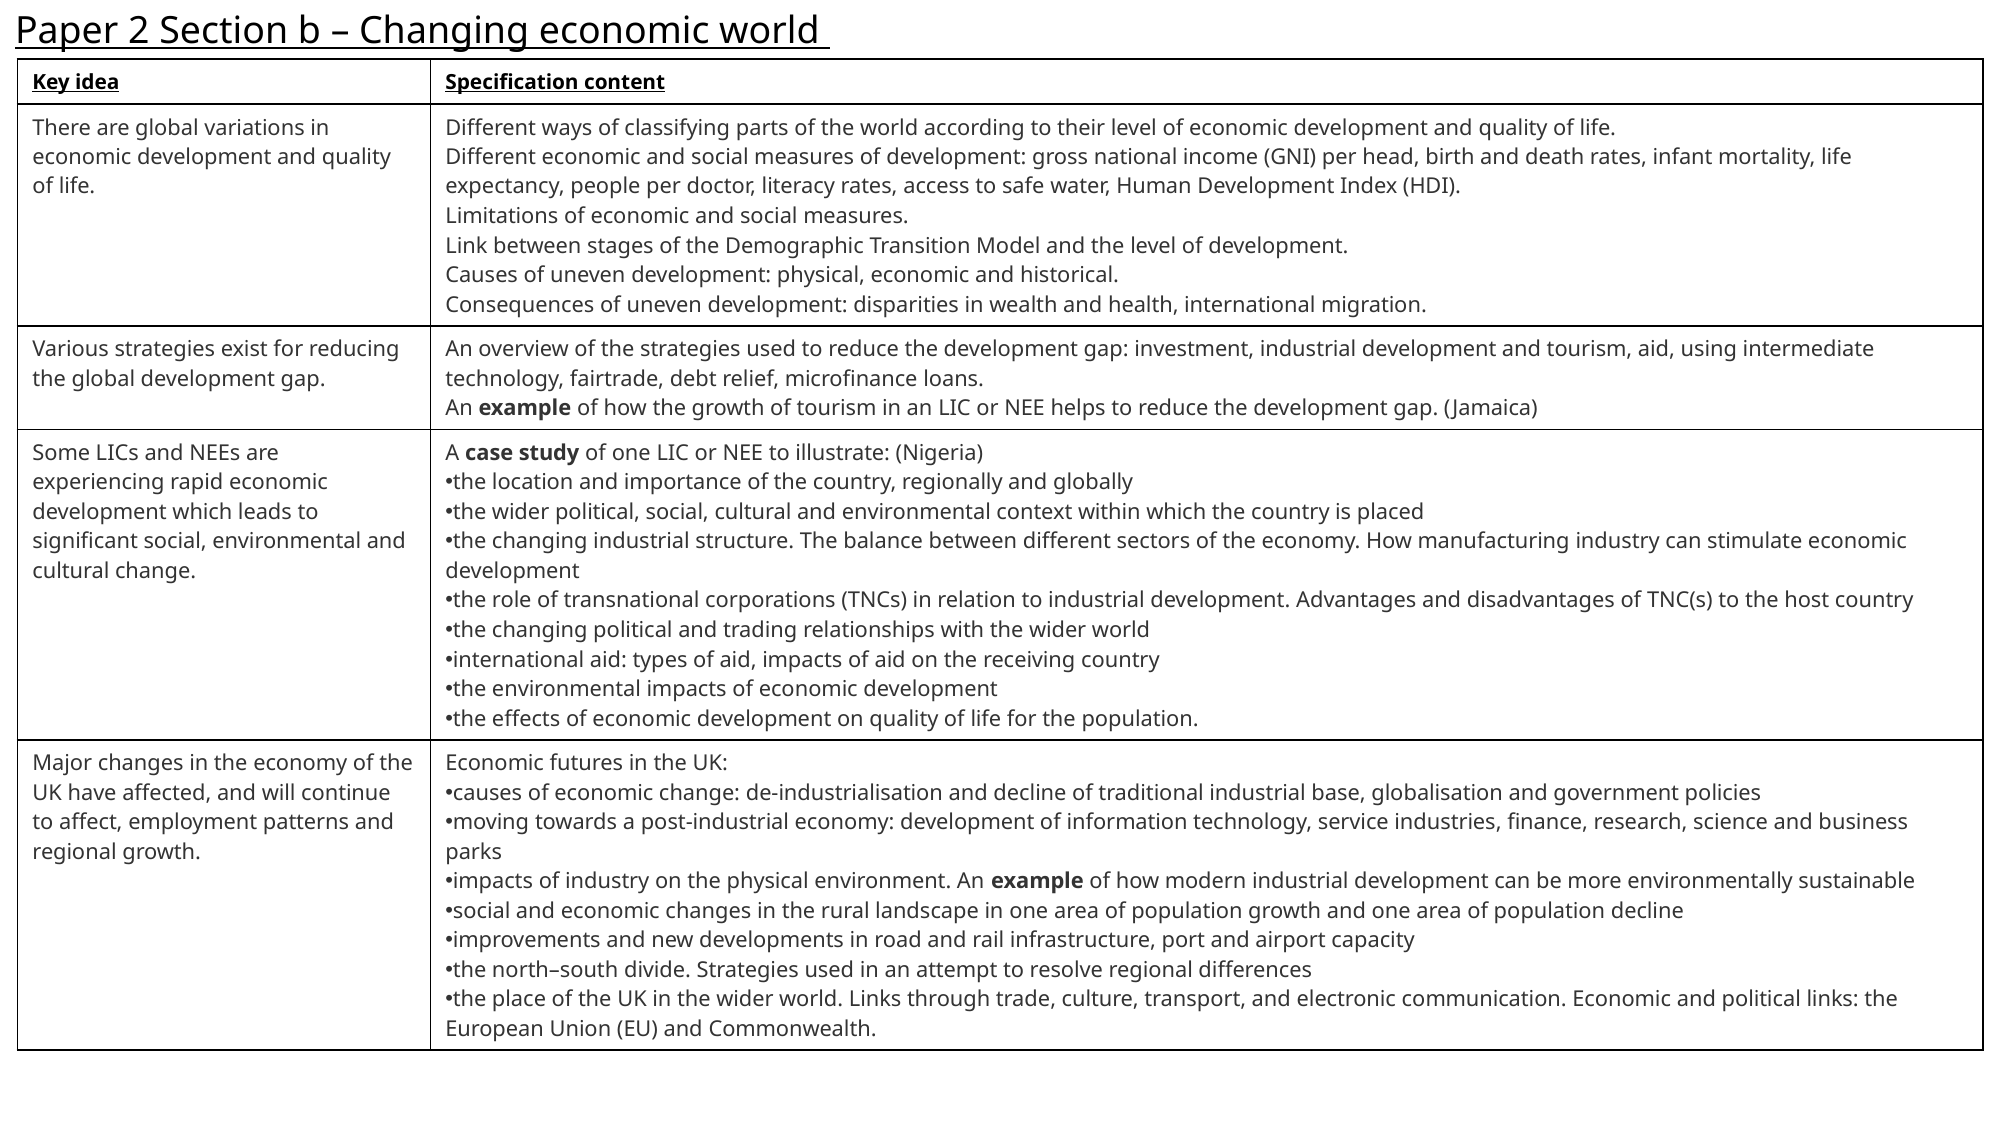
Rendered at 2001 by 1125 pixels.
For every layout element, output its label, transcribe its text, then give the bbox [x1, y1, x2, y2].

table_cell Major changes in the economy of the UK have affected, and will continue to affect, employment patterns and regional growth. [18, 741, 430, 1049]
table_header Key idea [18, 60, 430, 103]
table_cell Some LICs and NEEs are experiencing rapid economic development which leads to significant social, environmental and cultural change. [18, 430, 430, 739]
table_header Specification content [431, 60, 1982, 103]
table_cell Different ways of classifying parts of the world according to their level of economic development and quality of life. Different economic and social measures of development: gross national income (GNI) per head, birth and death rates, infant mortality, life expectancy, people per doctor, literacy rates, access to safe water, Human Development Index (HDI). Limitations of economic and social measures. Link between stages of the Demographic Transition Model and the level of development. Causes of uneven development: physical, economic and historical. Consequences of uneven development: disparities in wealth and health, international migration. [431, 105, 1982, 325]
table_cell An overview of the strategies used to reduce the development gap: investment, industrial development and tourism, aid, using intermediate technology, fairtrade, debt relief, microfinance loans. An example of how the growth of tourism in an LIC or NEE helps to reduce the development gap. (Jamaica) [431, 327, 1982, 429]
table_cell A case study of one LIC or NEE to illustrate: (Nigeria) the location and importance of the country, regionally and globally the wider political, social, cultural and environmental context within which the country is placed the changing industrial structure. The balance between different sectors of the economy. How manufacturing industry can stimulate economic development the role of transnational corporations (TNCs) in relation to industrial development. Advantages and disadvantages of TNC(s) to the host country the changing political and trading relationships with the wider world international aid: types of aid, impacts of aid on the receiving country the environmental impacts of economic development the effects of economic development on quality of life for the population. [431, 430, 1982, 739]
title Paper 2 Section b – Changing economic world [0, 0, 979, 60]
table_cell There are global variations in economic development and quality of life. [18, 105, 430, 325]
table_cell Economic futures in the UK: causes of economic change: de-industrialisation and decline of traditional industrial base, globalisation and government policies moving towards a post-industrial economy: development of information technology, service industries, finance, research, science and business parks impacts of industry on the physical environment. An example of how modern industrial development can be more environmentally sustainable social and economic changes in the rural landscape in one area of population growth and one area of population decline improvements and new developments in road and rail infrastructure, port and airport capacity the north–south divide. Strategies used in an attempt to resolve regional differences the place of the UK in the wider world. Links through trade, culture, transport, and electronic communication. Economic and political links: the European Union (EU) and Commonwealth. [431, 741, 1982, 1049]
table_cell Various strategies exist for reducing the global development gap. [18, 327, 430, 429]
